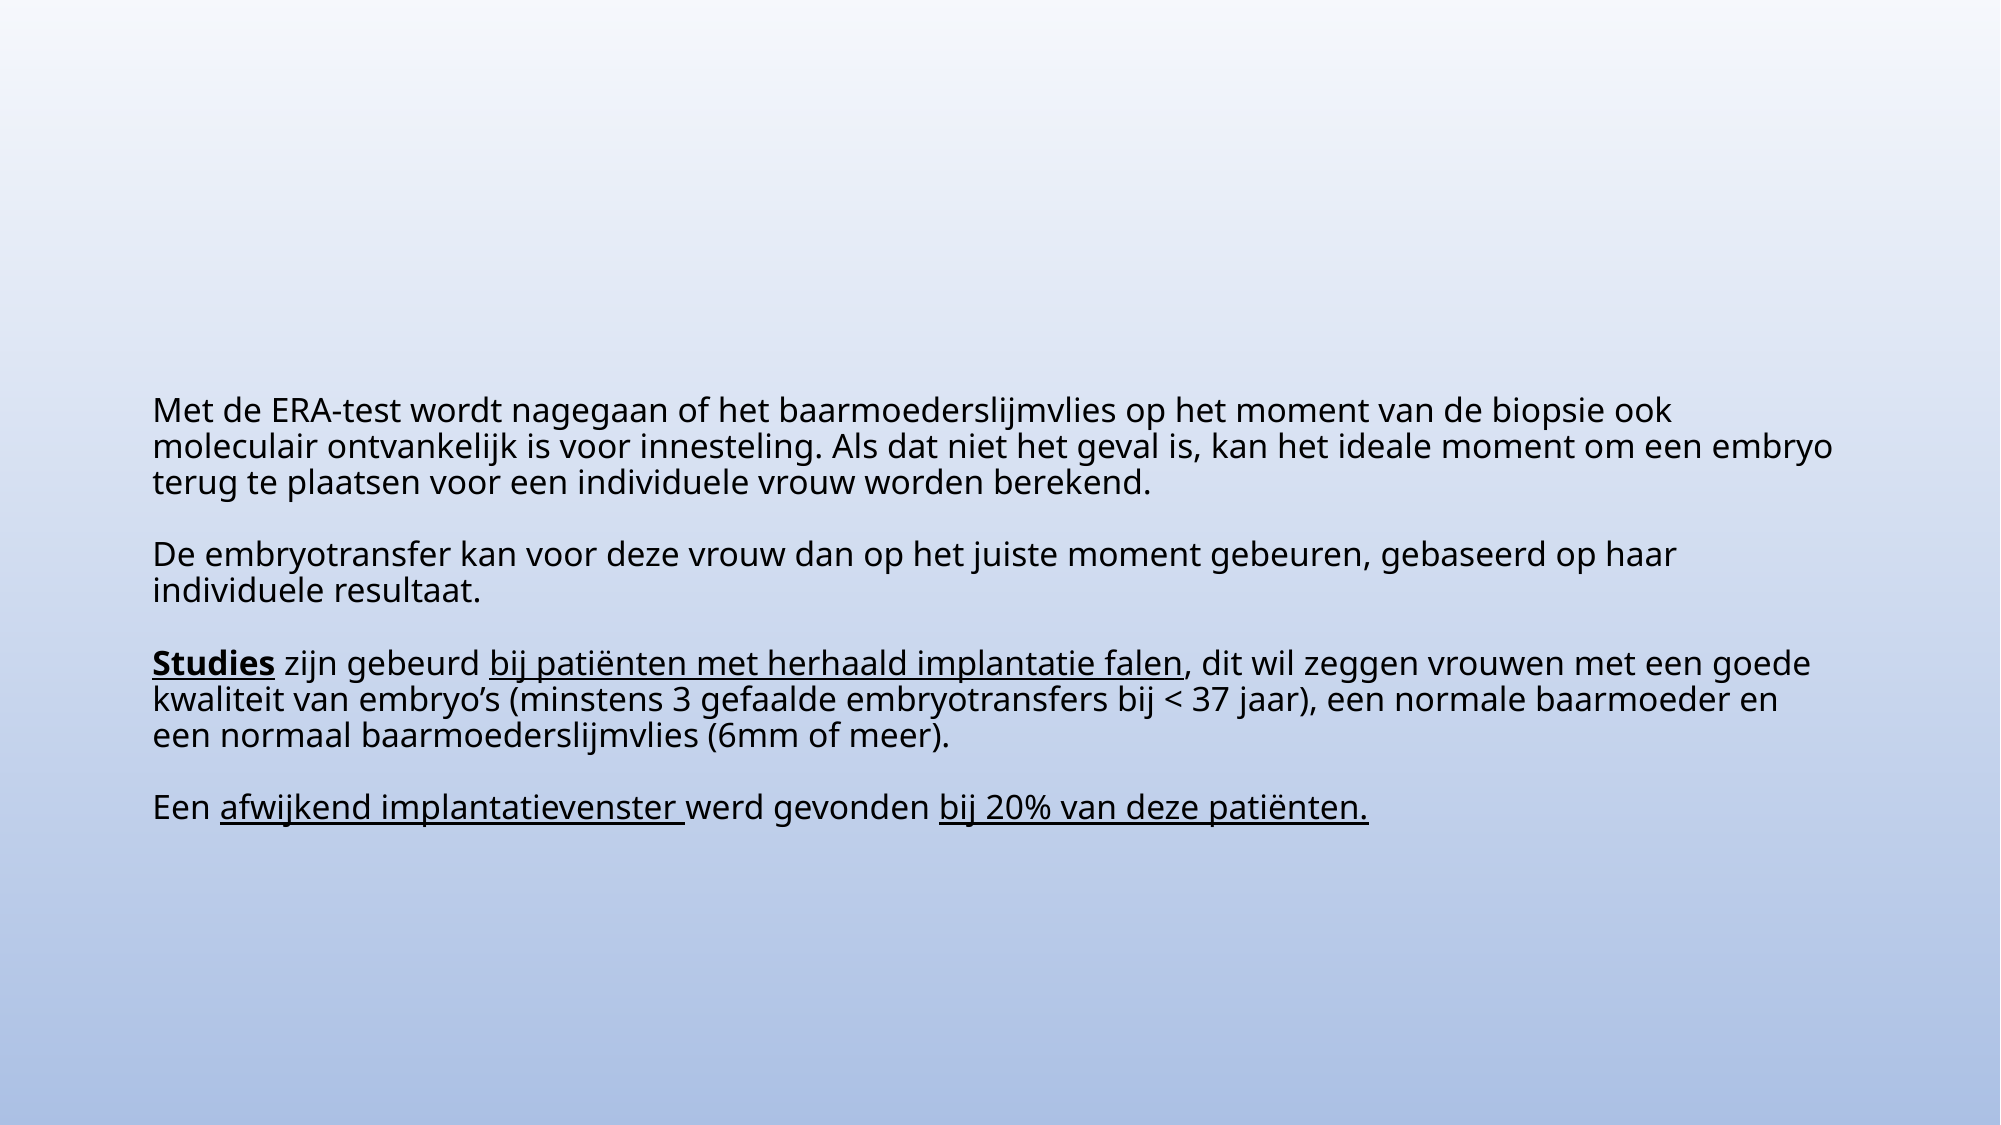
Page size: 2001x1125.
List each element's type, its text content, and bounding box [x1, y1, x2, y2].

title Met de ERA-test wordt nagegaan of het baarmoederslijmvlies op het moment van de biopsie ook moleculair ontvankelijk is voor innesteling. Als dat niet het geval is, kan het ideale moment om een embryo terug te plaatsen voor een individuele vrouw worden berekend. De embryotransfer kan voor deze vrouw dan op het juiste moment gebeuren, gebaseerd op haar individuele resultaat. Studies zijn gebeurd bij patiënten met herhaald implantatie falen, dit wil zeggen vrouwen met een goede kwaliteit van embryo’s (minstens 3 gefaalde embryotransfers bij < 37 jaar), een normale baarmoeder en een normaal baarmoederslijmvlies (6mm of meer). Een afwijkend implantatievenster werd gevonden bij 20% van deze patiënten. [137, 168, 1863, 1093]
